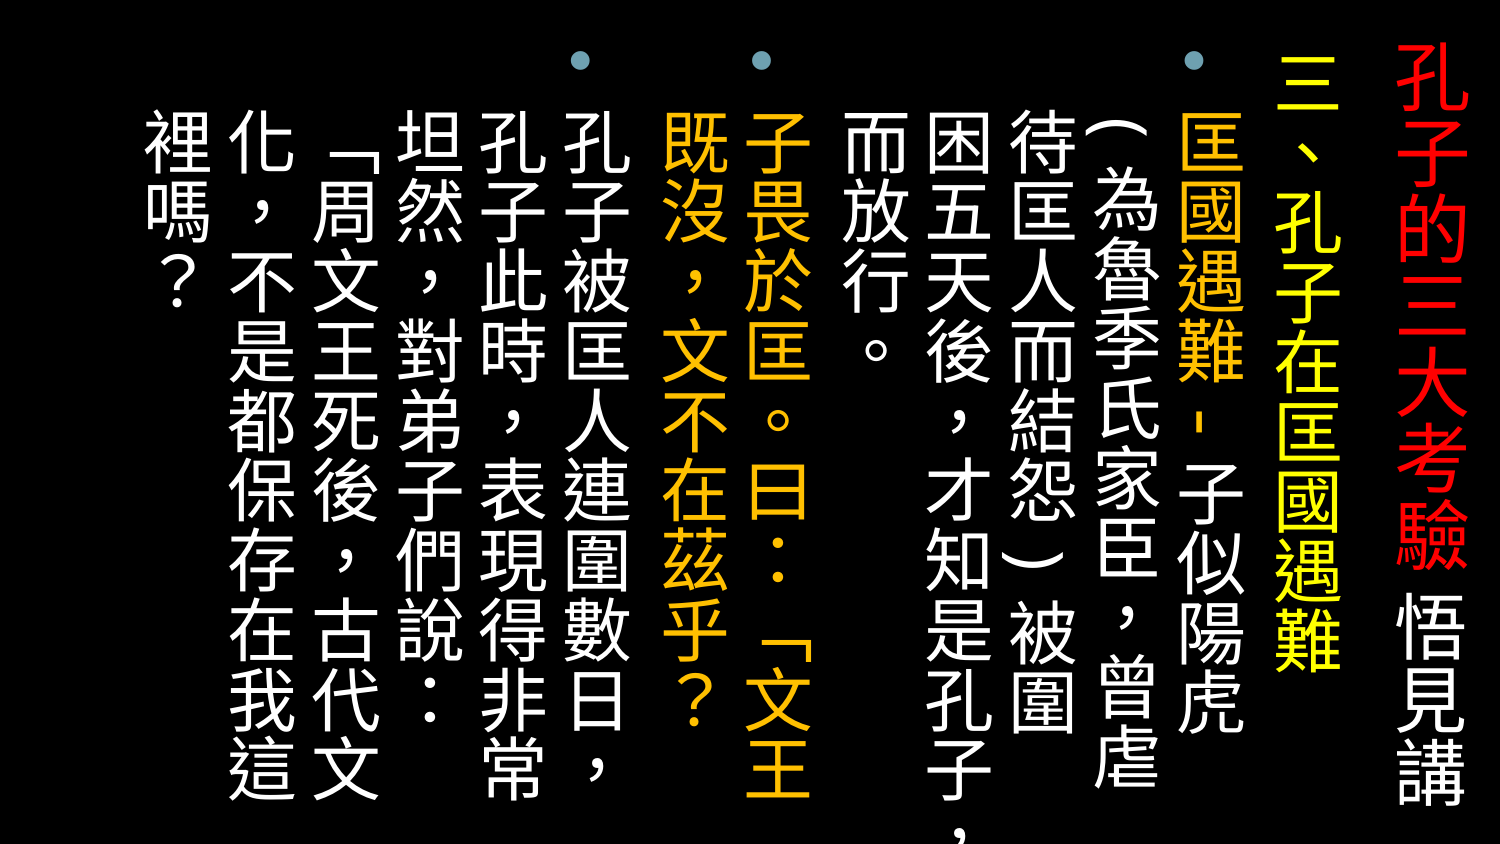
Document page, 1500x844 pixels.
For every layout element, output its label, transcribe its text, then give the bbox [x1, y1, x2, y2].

title 孔子的三大考驗 悟見講 [1376, 27, 1484, 820]
list 三、孔子在匡國遇難 匡國遇難-子似陽虎(為魯季氏家臣，曾虐待匡人而結怨)被圍困五天後，才知是孔子，而放行。 子畏於匡。曰：「文王既沒，文不在茲乎？ 孔子被匡人連圍數日，孔子此時，表現得非常坦然，對弟子們說：「周文王死後，古代文化，不是都保存在我這裡嗎？ [29, 27, 1365, 820]
